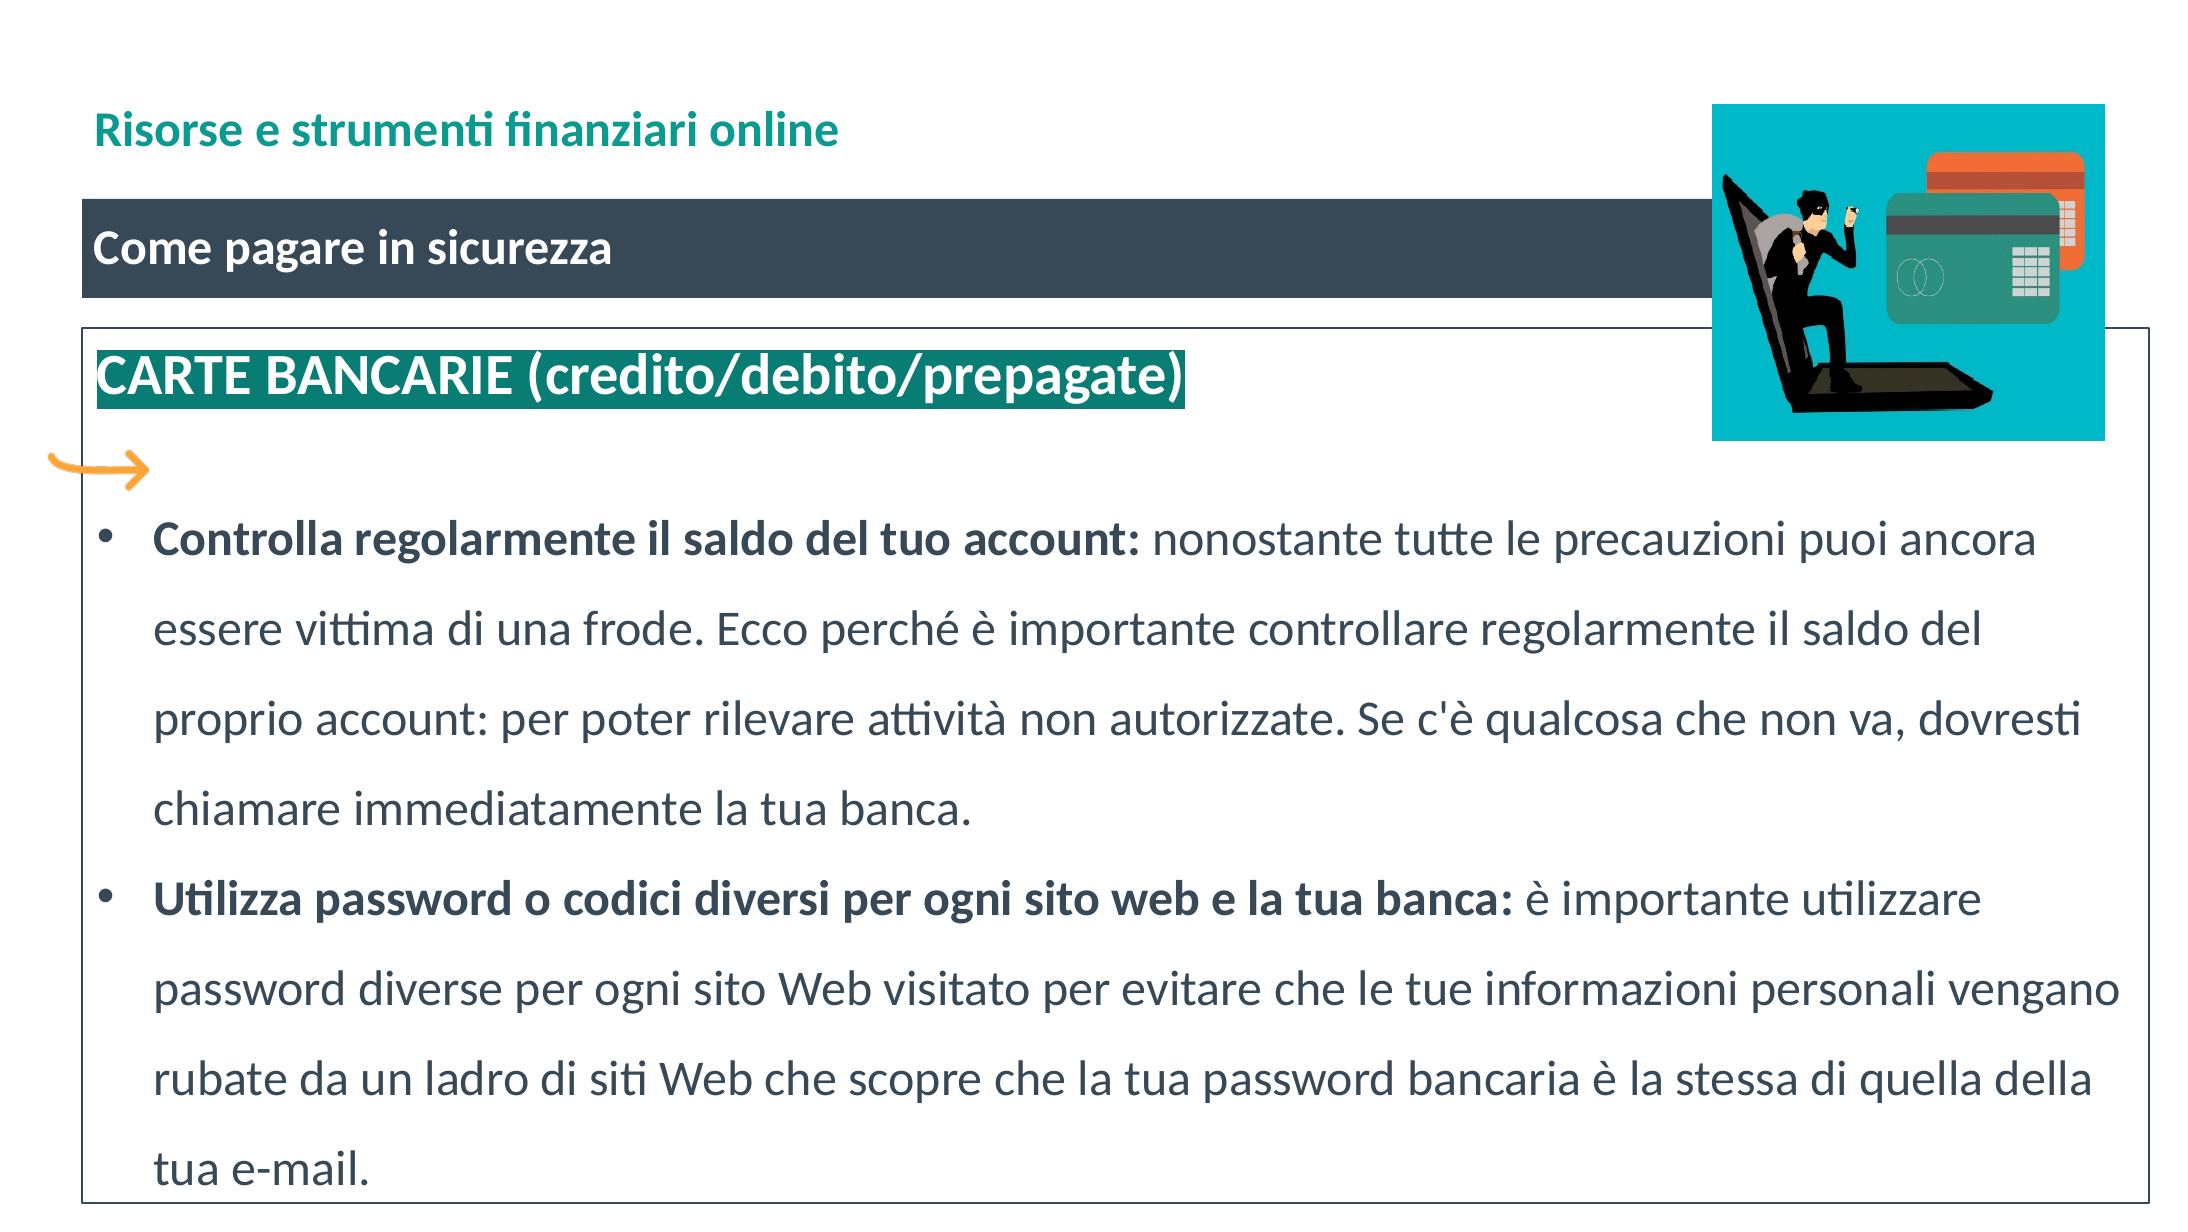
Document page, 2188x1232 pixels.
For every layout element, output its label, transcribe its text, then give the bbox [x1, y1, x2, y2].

picture [37, 412, 154, 529]
picture [1711, 104, 2106, 441]
text_box CARTE BANCARIE (credito/debito/prepagate) Controlla regolarmente il saldo del tuo account: nonostante tutte le precauzioni puoi ancora essere vittima di una frode. Ecco perché è importante controllare regolarmente il saldo del proprio account: per poter rilevare attività non autorizzate. Se c'è qualcosa che non va, dovresti chiamare immediatamente la tua banca. Utilizza password o codici diversi per ogni sito web e la tua banca: è importante utilizzare password diverse per ogni sito Web visitato per evitare che le tue informazioni personali vengano rubate da un ladro di siti Web che scopre che la tua password bancaria è la stessa di quella della tua e-mail. [81, 328, 2150, 1204]
title Risorse e strumenti finanziari online [82, 70, 2106, 189]
list Come pagare in sicurezza [82, 198, 1706, 298]
